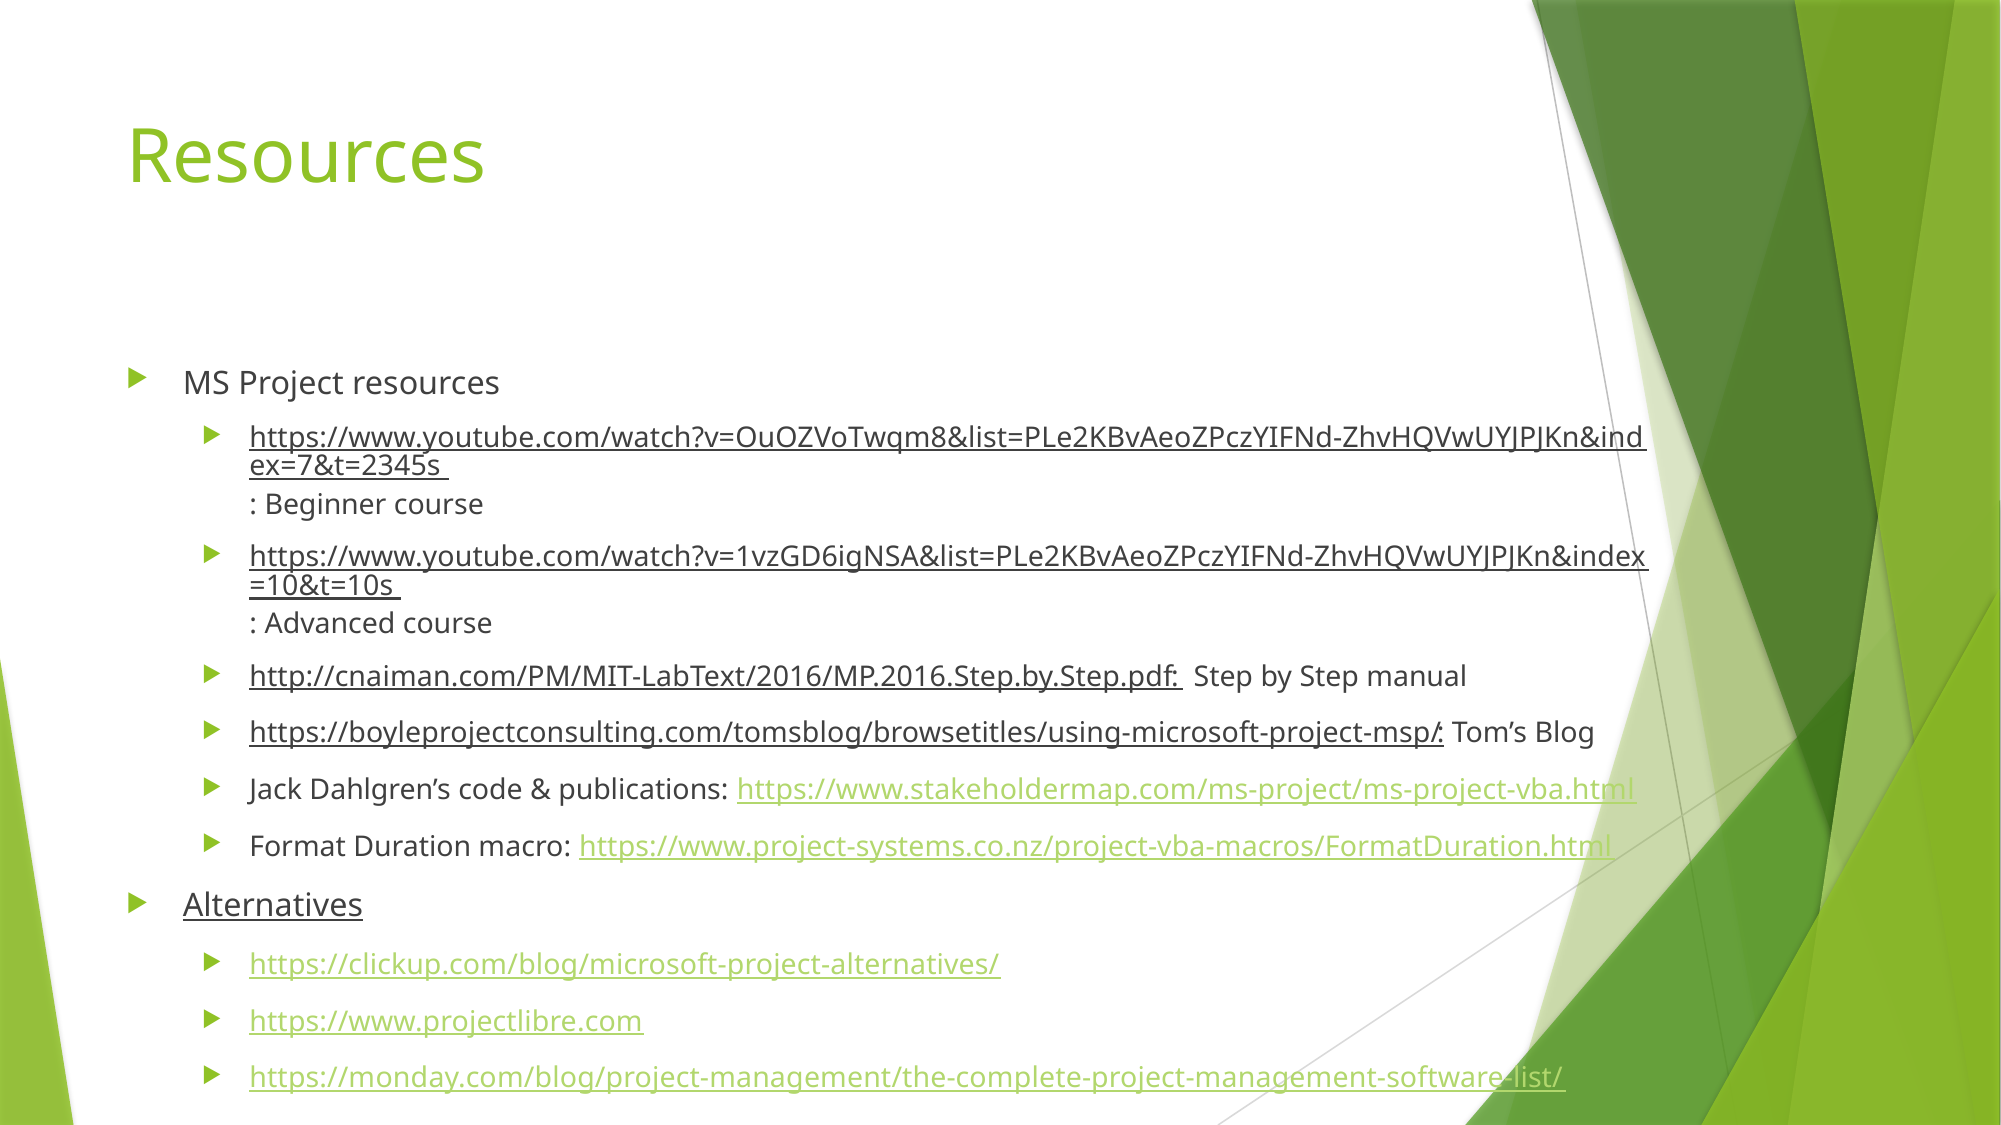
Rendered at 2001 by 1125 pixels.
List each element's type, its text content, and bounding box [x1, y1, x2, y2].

list MS Project resources https://www.youtube.com/watch?v=OuOZVoTwqm8&list=PLe2KBvAeoZPczYIFNd-ZhvHQVwUYJPJKn&index=7&t=2345s : Beginner course https://www.youtube.com/watch?v=1vzGD6igNSA&list=PLe2KBvAeoZPczYIFNd-ZhvHQVwUYJPJKn&index=10&t=10s : Advanced course http://cnaiman.com/PM/MIT-LabText/2016/MP.2016.Step.by.Step.pdf : Step by Step manual https://boyleprojectconsulting.com/tomsblog/browsetitles/using-microsoft-project-msp/ : Tom’s Blog Jack Dahlgren’s code & publications: https://www.stakeholdermap.com/ms-project/ms-project-vba.html Format Duration macro: https://www.project-systems.co.nz/project-vba-macros/FormatDuration.html Alternatives https://clickup.com/blog/microsoft-project-alternatives/ https://www.projectlibre.com https://monday.com/blog/project-management/the-complete-project-management-software-list/ [111, 354, 1652, 1084]
title Resources [111, 99, 1522, 218]
